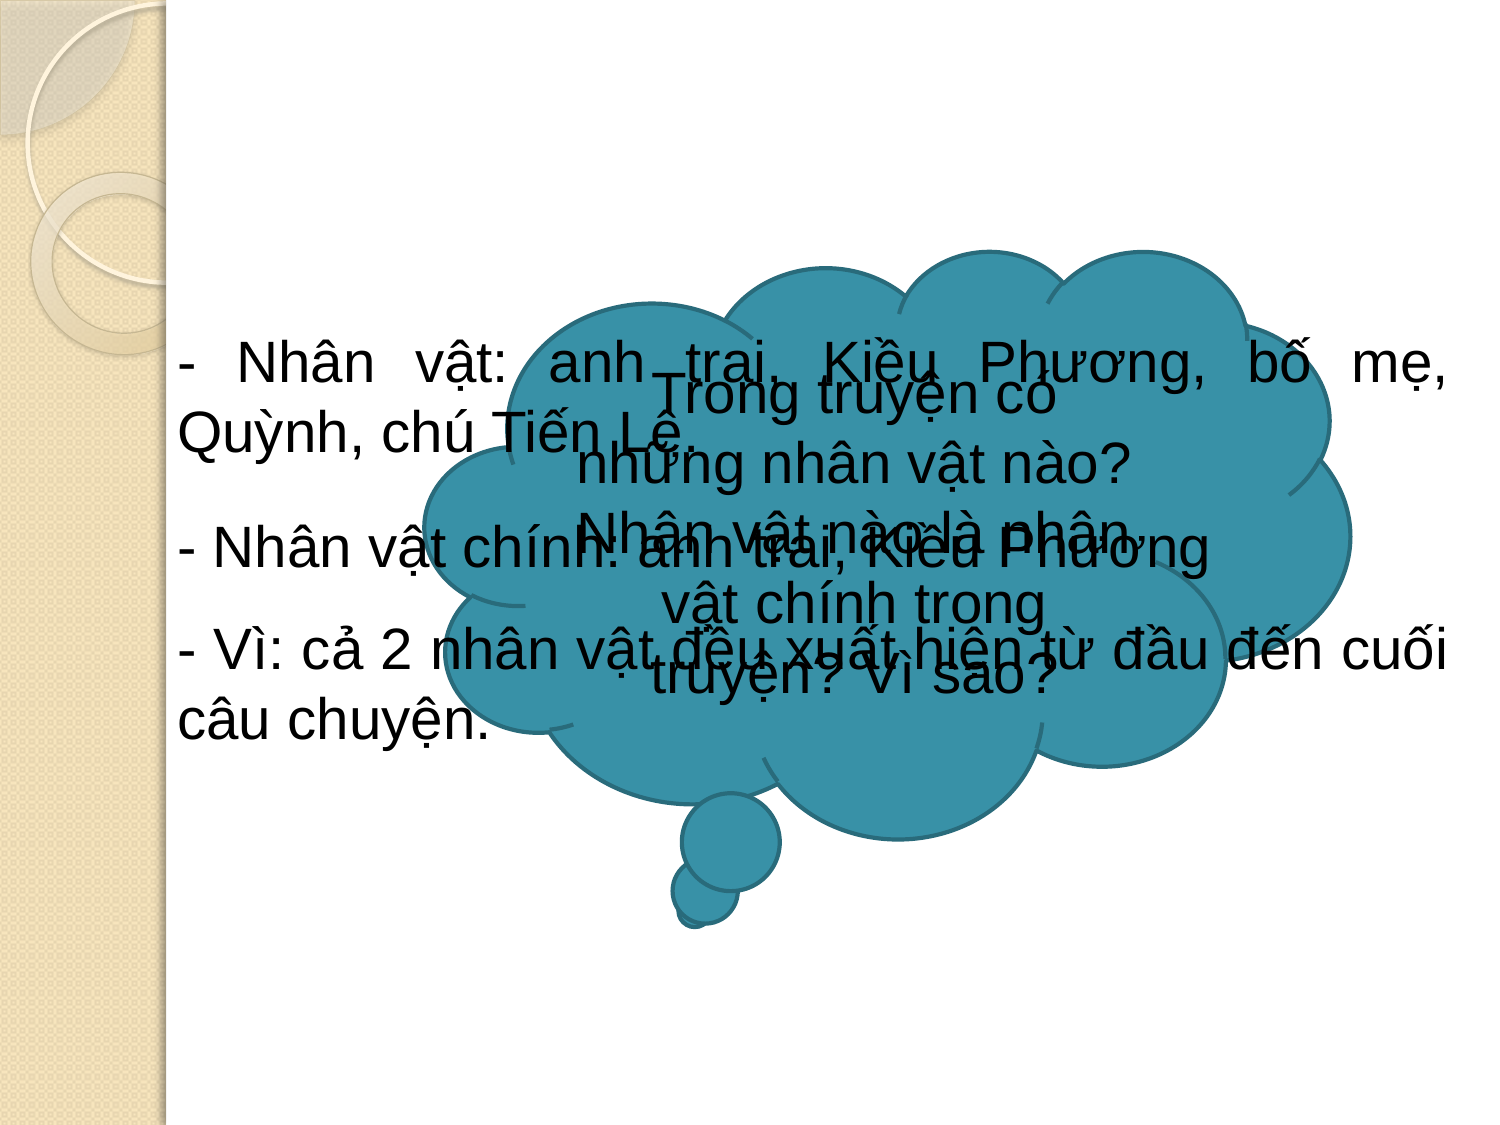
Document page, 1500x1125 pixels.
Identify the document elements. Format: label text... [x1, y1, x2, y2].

text_box Trong truyện có những nhân vật nào? Nhân vật nào là nhân vật chính trong truyện? Vì sao? [435, 477, 1340, 485]
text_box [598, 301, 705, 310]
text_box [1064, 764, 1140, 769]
text_box - Nhân vật chính: anh trai, Kiều Phương [160, 485, 1467, 598]
text_box - Nhân vật: anh trai, Kiều Phương, bố mẹ, Quỳnh, chú Tiến Lê. [160, 310, 1467, 477]
text_box Trong truyện có những nhân vật nào? Nhân vật nào là nhân vật chính trong truyện? Vì sao? [729, 249, 1243, 310]
text_box - Vì: cả 2 nhân vật đều xuất hiện từ đầu đến cuối câu chuyện. [160, 598, 1467, 764]
text_box Trong truyện có những nhân vật nào? Nhân vật nào là nhân vật chính trong truyện? Vì sao? [574, 764, 1034, 930]
